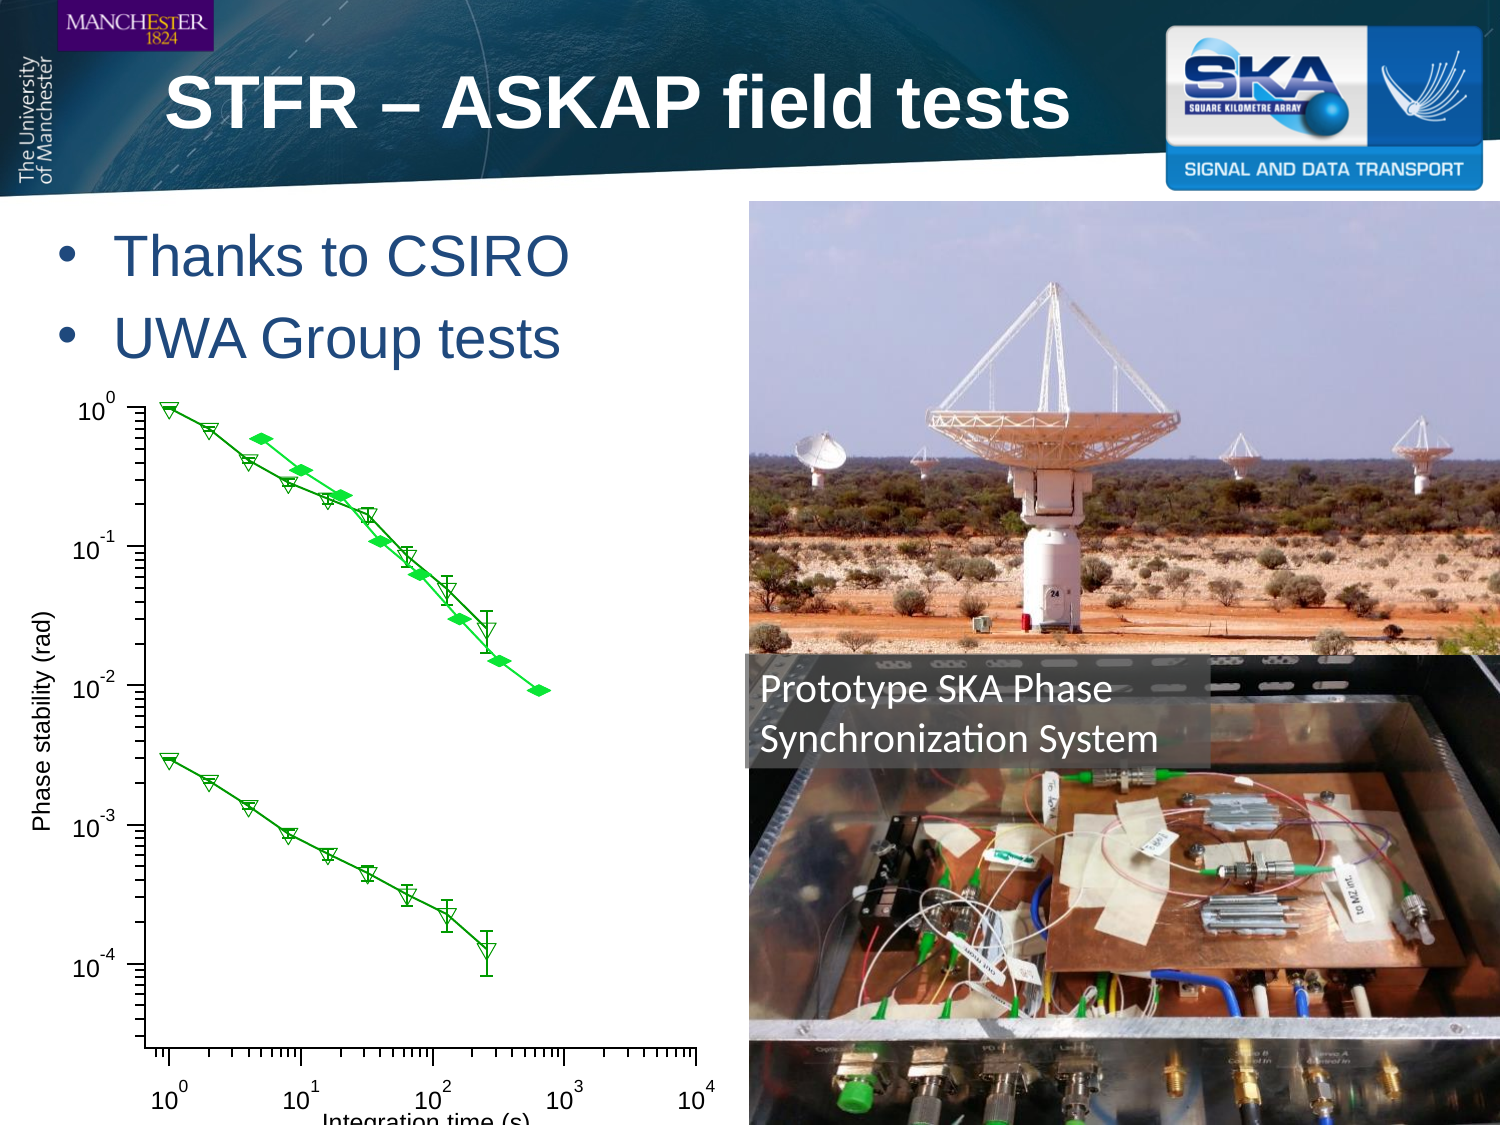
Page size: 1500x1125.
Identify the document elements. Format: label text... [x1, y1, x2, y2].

picture [0, 0, 1500, 1125]
list Thanks to CSIRO UWA Group tests [42, 210, 726, 377]
title STFR – ASKAP field tests [75, 45, 1163, 153]
